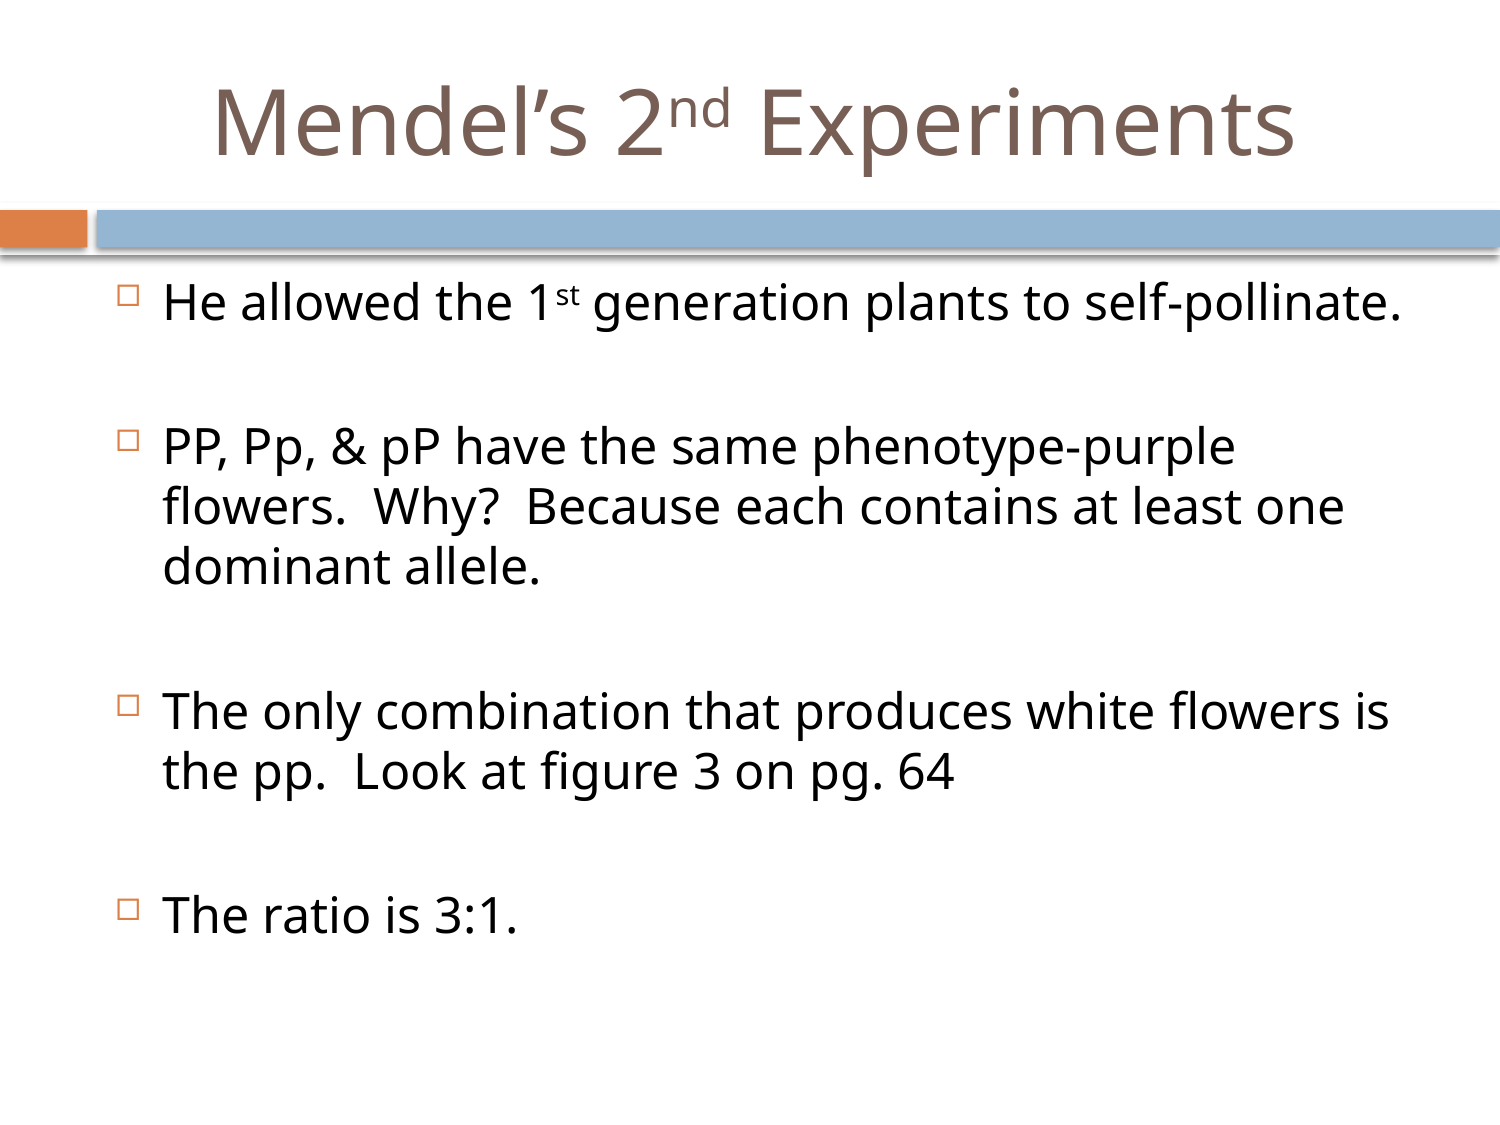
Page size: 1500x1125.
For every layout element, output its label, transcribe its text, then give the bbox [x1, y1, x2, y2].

title Mendel’s 2nd Experiments [100, 37, 1438, 200]
list He allowed the 1st generation plants to self-pollinate. PP, Pp, & pP have the same phenotype-purple flowers. Why? Because each contains at least one dominant allele. The only combination that produces white flowers is the pp. Look at figure 3 on pg. 64 The ratio is 3:1. [100, 262, 1438, 1000]
